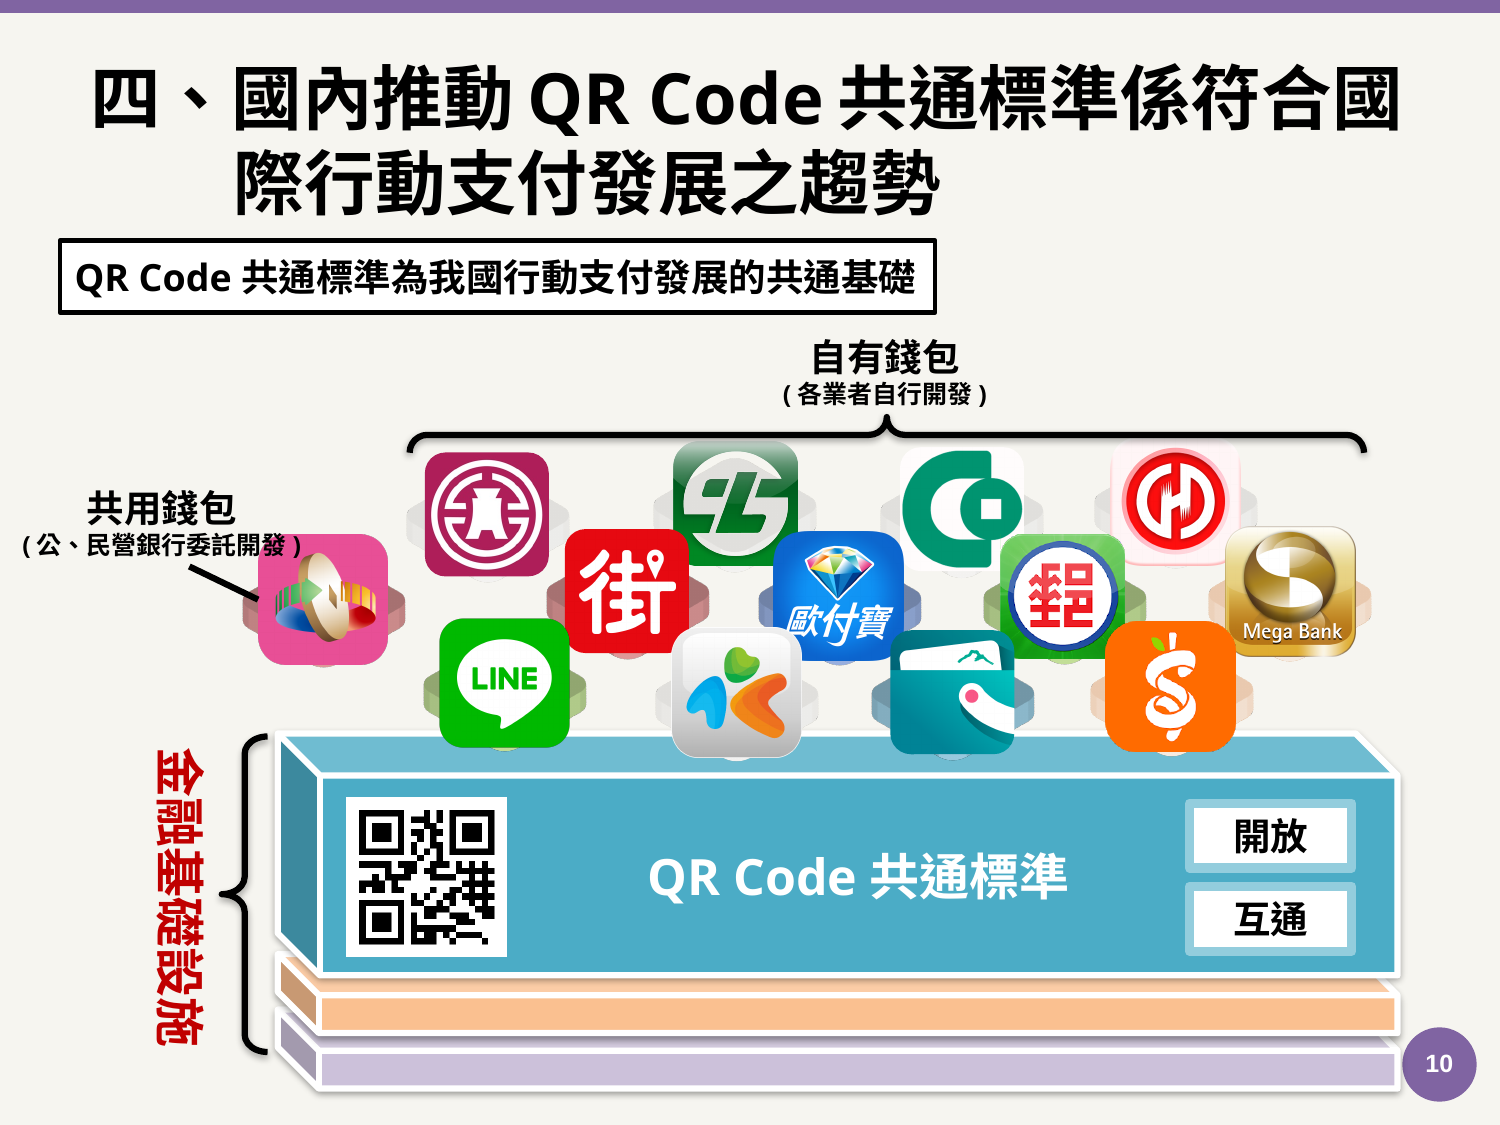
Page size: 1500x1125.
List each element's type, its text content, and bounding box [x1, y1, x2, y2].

text_box [218, 733, 268, 1056]
text_box 自有錢包 (各業者自行開發) [768, 326, 1002, 416]
text_box QR Code共通標準為我國行動支付發展的共通基礎 [58, 238, 937, 315]
text_box QR Code共通標準 [274, 730, 1401, 979]
picture [248, 533, 401, 687]
picture [412, 434, 1366, 780]
text_box [274, 1006, 1401, 1092]
text_box 開放 [1188, 801, 1354, 870]
text_box [407, 414, 1108, 453]
text_box [1242, 432, 1367, 454]
text_box 互通 [1188, 884, 1354, 953]
title 四、國內推動QR Code共通標準係符合國際行動支付發展之趨勢 [75, 45, 1425, 233]
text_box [189, 566, 259, 600]
text_box 共用錢包 (公、民營銀行委託開發) [7, 477, 316, 568]
text_box [274, 950, 1401, 1037]
text_box 金融基礎設施 [127, 732, 219, 1075]
slide_number 10 [1402, 1033, 1477, 1093]
picture [346, 797, 507, 958]
